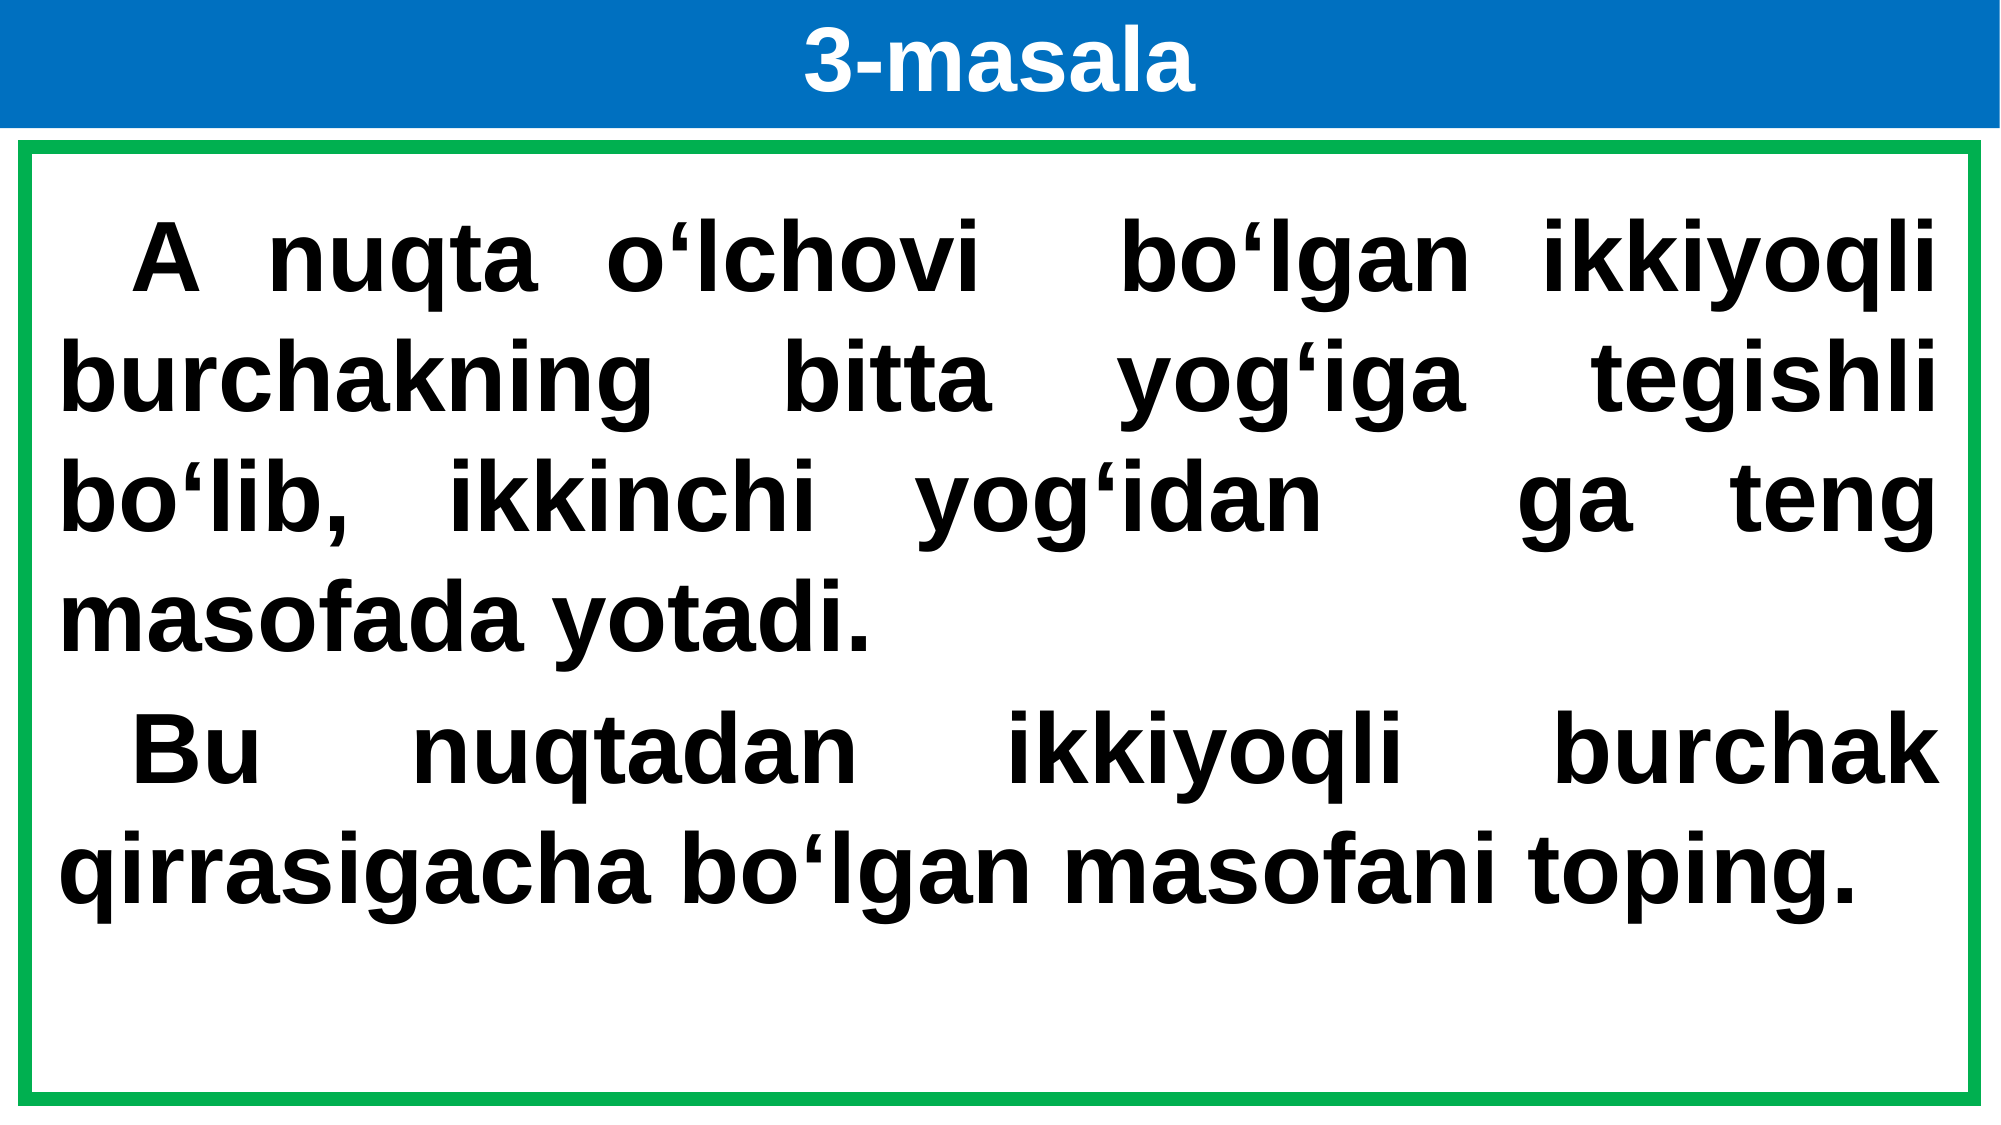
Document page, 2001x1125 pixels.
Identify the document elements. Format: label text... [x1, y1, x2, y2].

text_box [18, 140, 1981, 1106]
text_box 3-masala [0, 0, 2000, 129]
